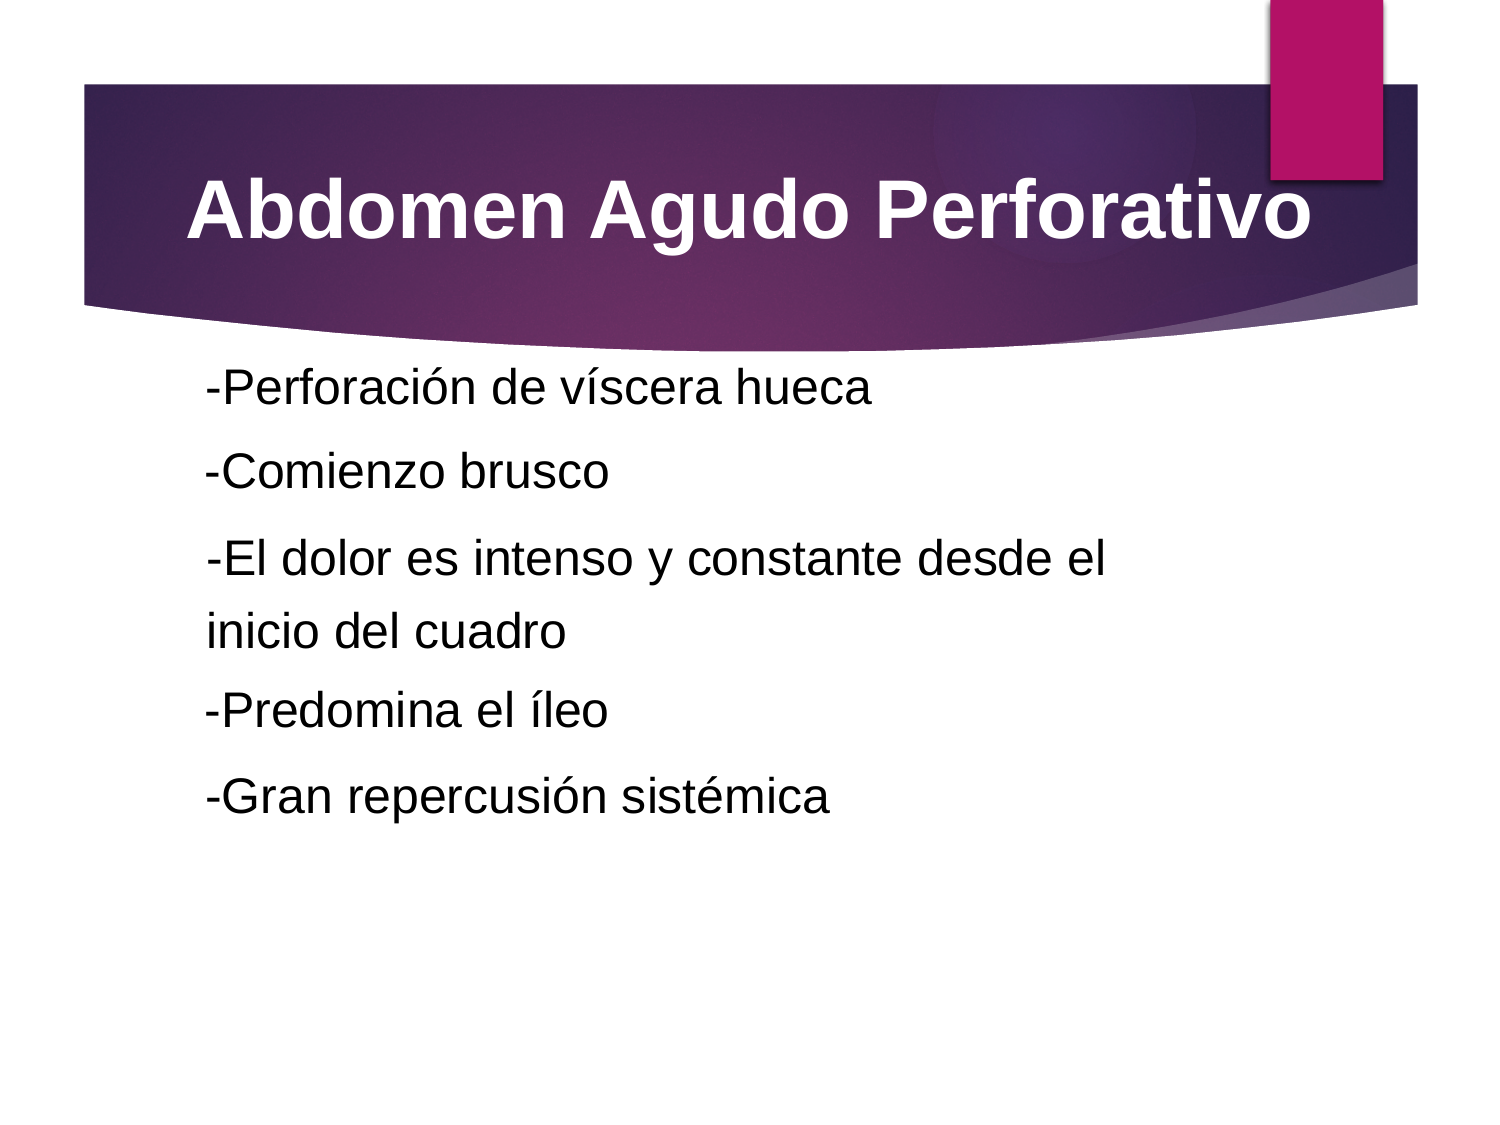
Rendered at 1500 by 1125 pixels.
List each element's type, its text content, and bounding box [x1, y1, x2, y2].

text_box -El dolor es intenso y constante desde el inicio del cuadro [206, 512, 1108, 732]
text_box -Perforación de víscera hueca [205, 347, 873, 482]
text_box -Comienzo brusco [204, 431, 610, 566]
text_box -Predomina el íleo [204, 670, 610, 805]
text_box Abdomen Agudo Perforativo [185, 178, 1315, 332]
text_box -Gran repercusión sistémica [205, 756, 831, 891]
